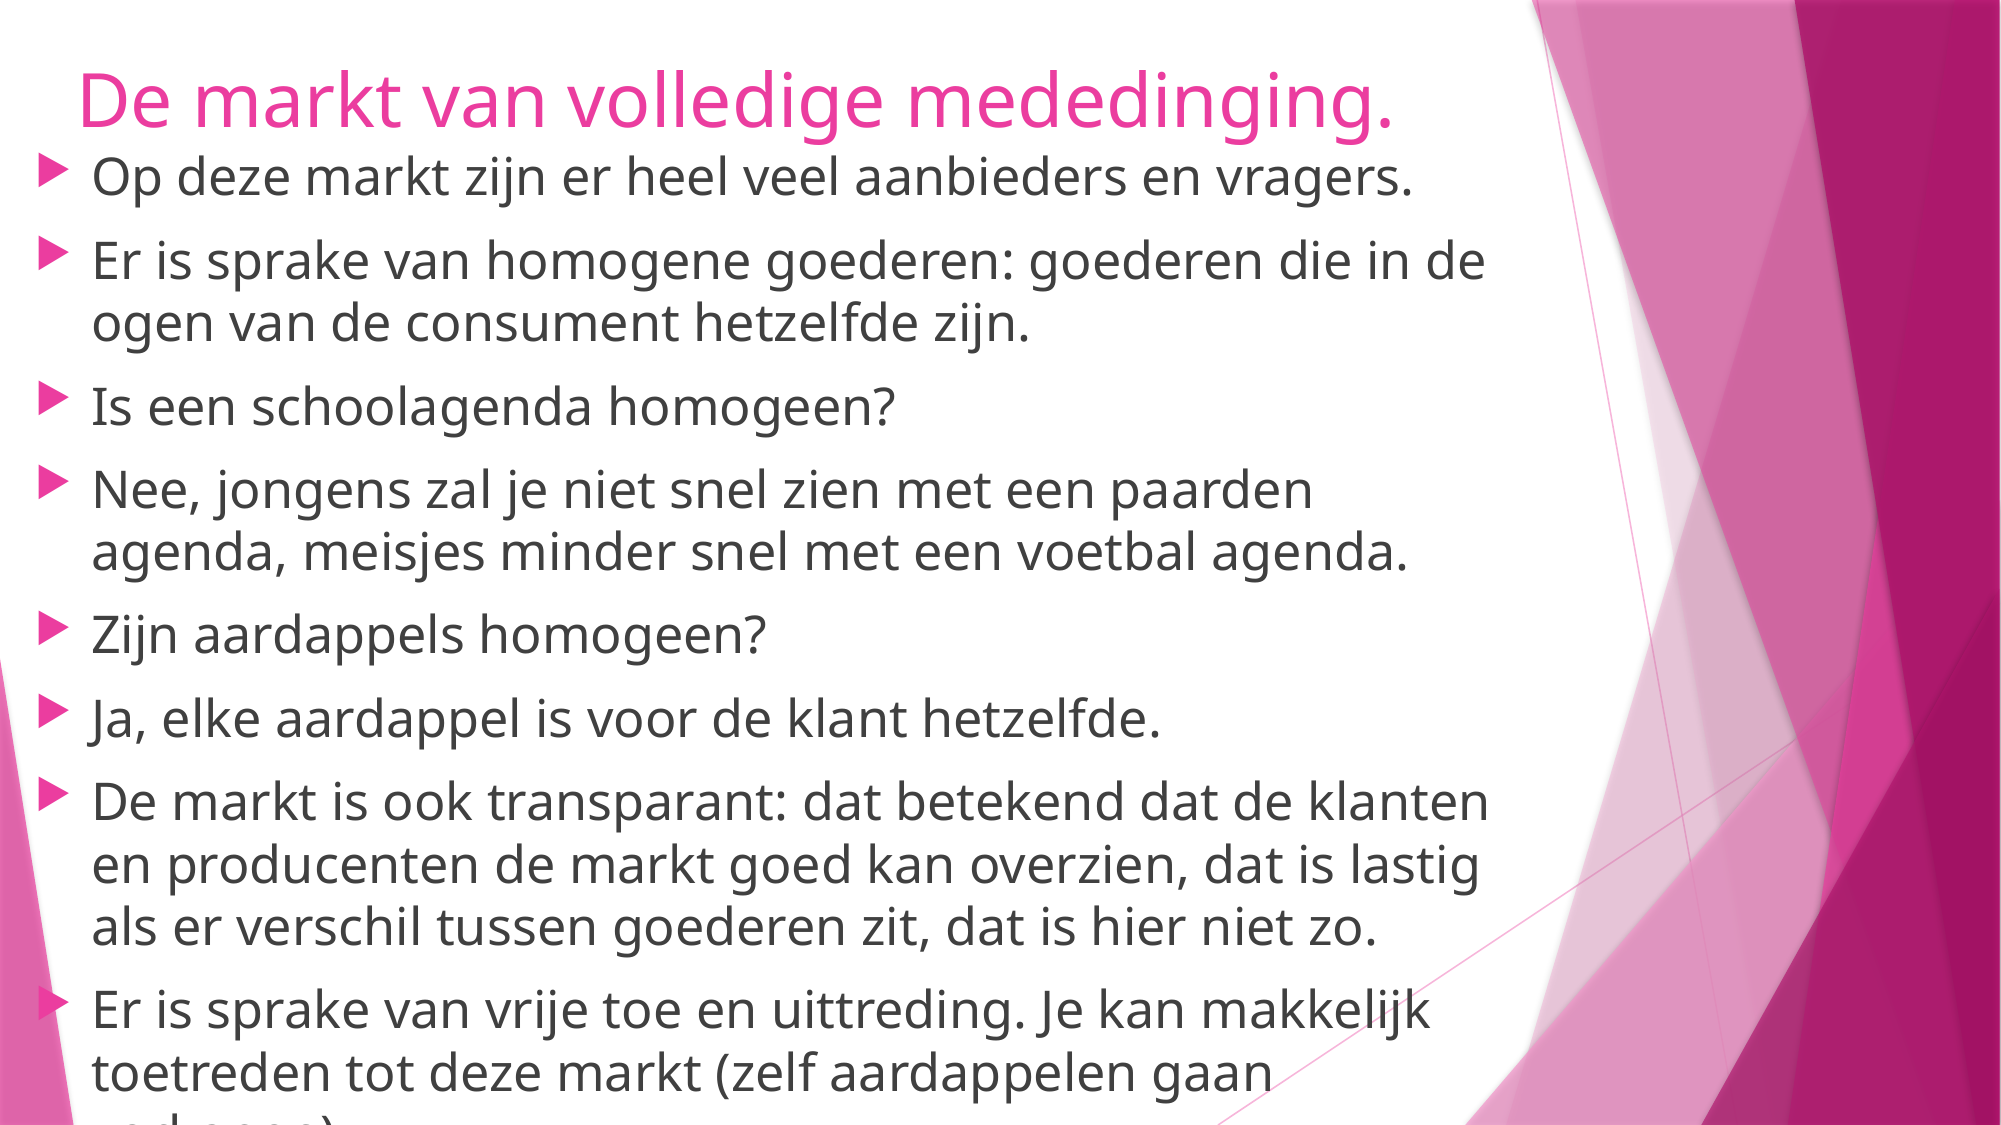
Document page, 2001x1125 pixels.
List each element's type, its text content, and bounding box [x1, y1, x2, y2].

list Op deze markt zijn er heel veel aanbieders en vragers. Er is sprake van homogene goederen: goederen die in de ogen van de consument hetzelfde zijn. Is een schoolagenda homogeen? Nee, jongens zal je niet snel zien met een paarden agenda, meisjes minder snel met een voetbal agenda. Zijn aardappels homogeen? Ja, elke aardappel is voor de klant hetzelfde. De markt is ook transparant: dat betekend dat de klanten en producenten de markt goed kan overzien, dat is lastig als er verschil tussen goederen zit, dat is hier niet zo. Er is sprake van vrije toe en uittreding. Je kan makkelijk toetreden tot deze markt (zelf aardappelen gaan verkopen) [19, 136, 1522, 992]
title De markt van volledige mededinging. [61, 45, 1522, 136]
